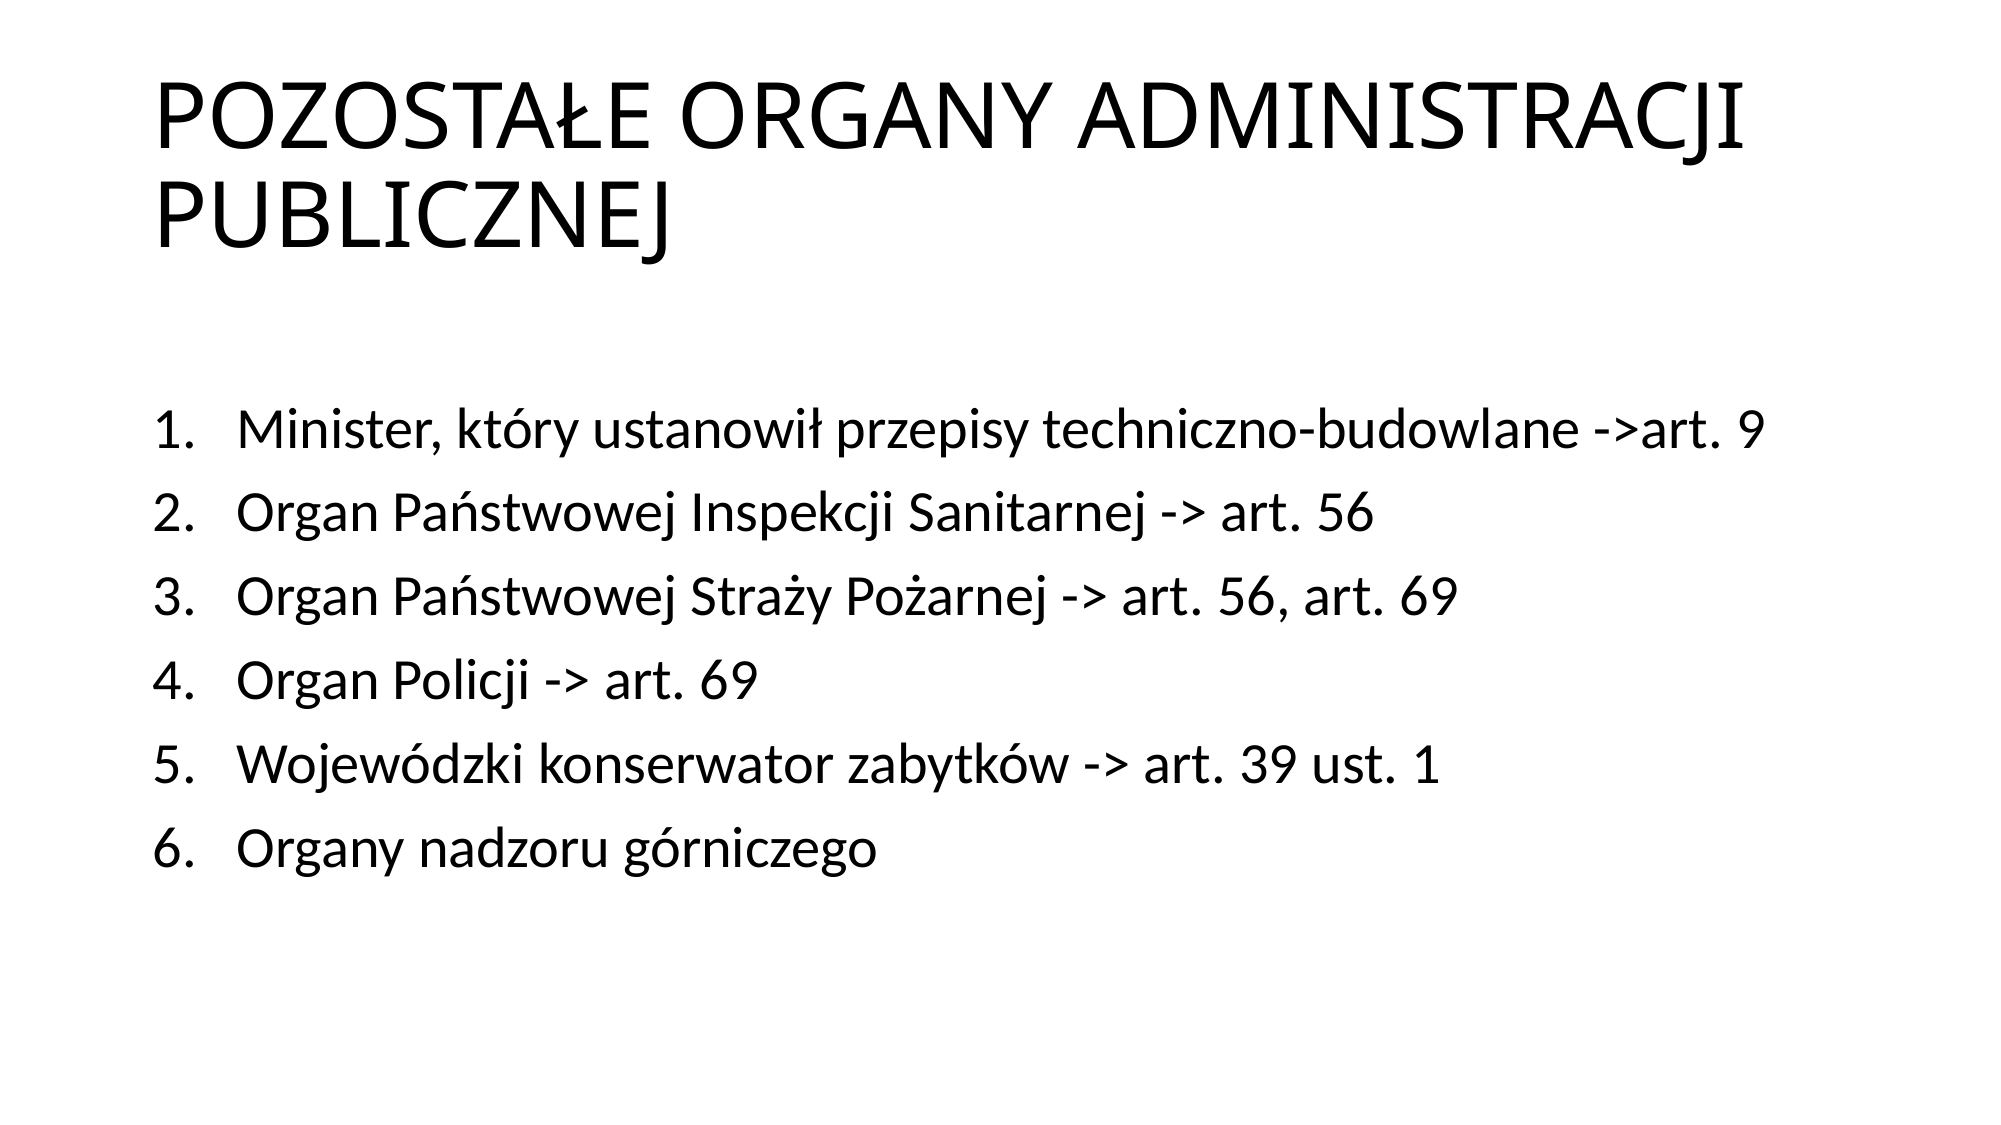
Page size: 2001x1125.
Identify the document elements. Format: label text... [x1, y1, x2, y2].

list Minister, który ustanowił przepisy techniczno-budowlane ->art. 9 Organ Państwowej Inspekcji Sanitarnej -> art. 56 Organ Państwowej Straży Pożarnej -> art. 56, art. 69 Organ Policji -> art. 69 Wojewódzki konserwator zabytków -> art. 39 ust. 1 Organy nadzoru górniczego [137, 299, 1863, 1014]
title POZOSTAŁE ORGANY ADMINISTRACJI PUBLICZNEJ [137, 59, 1863, 278]
